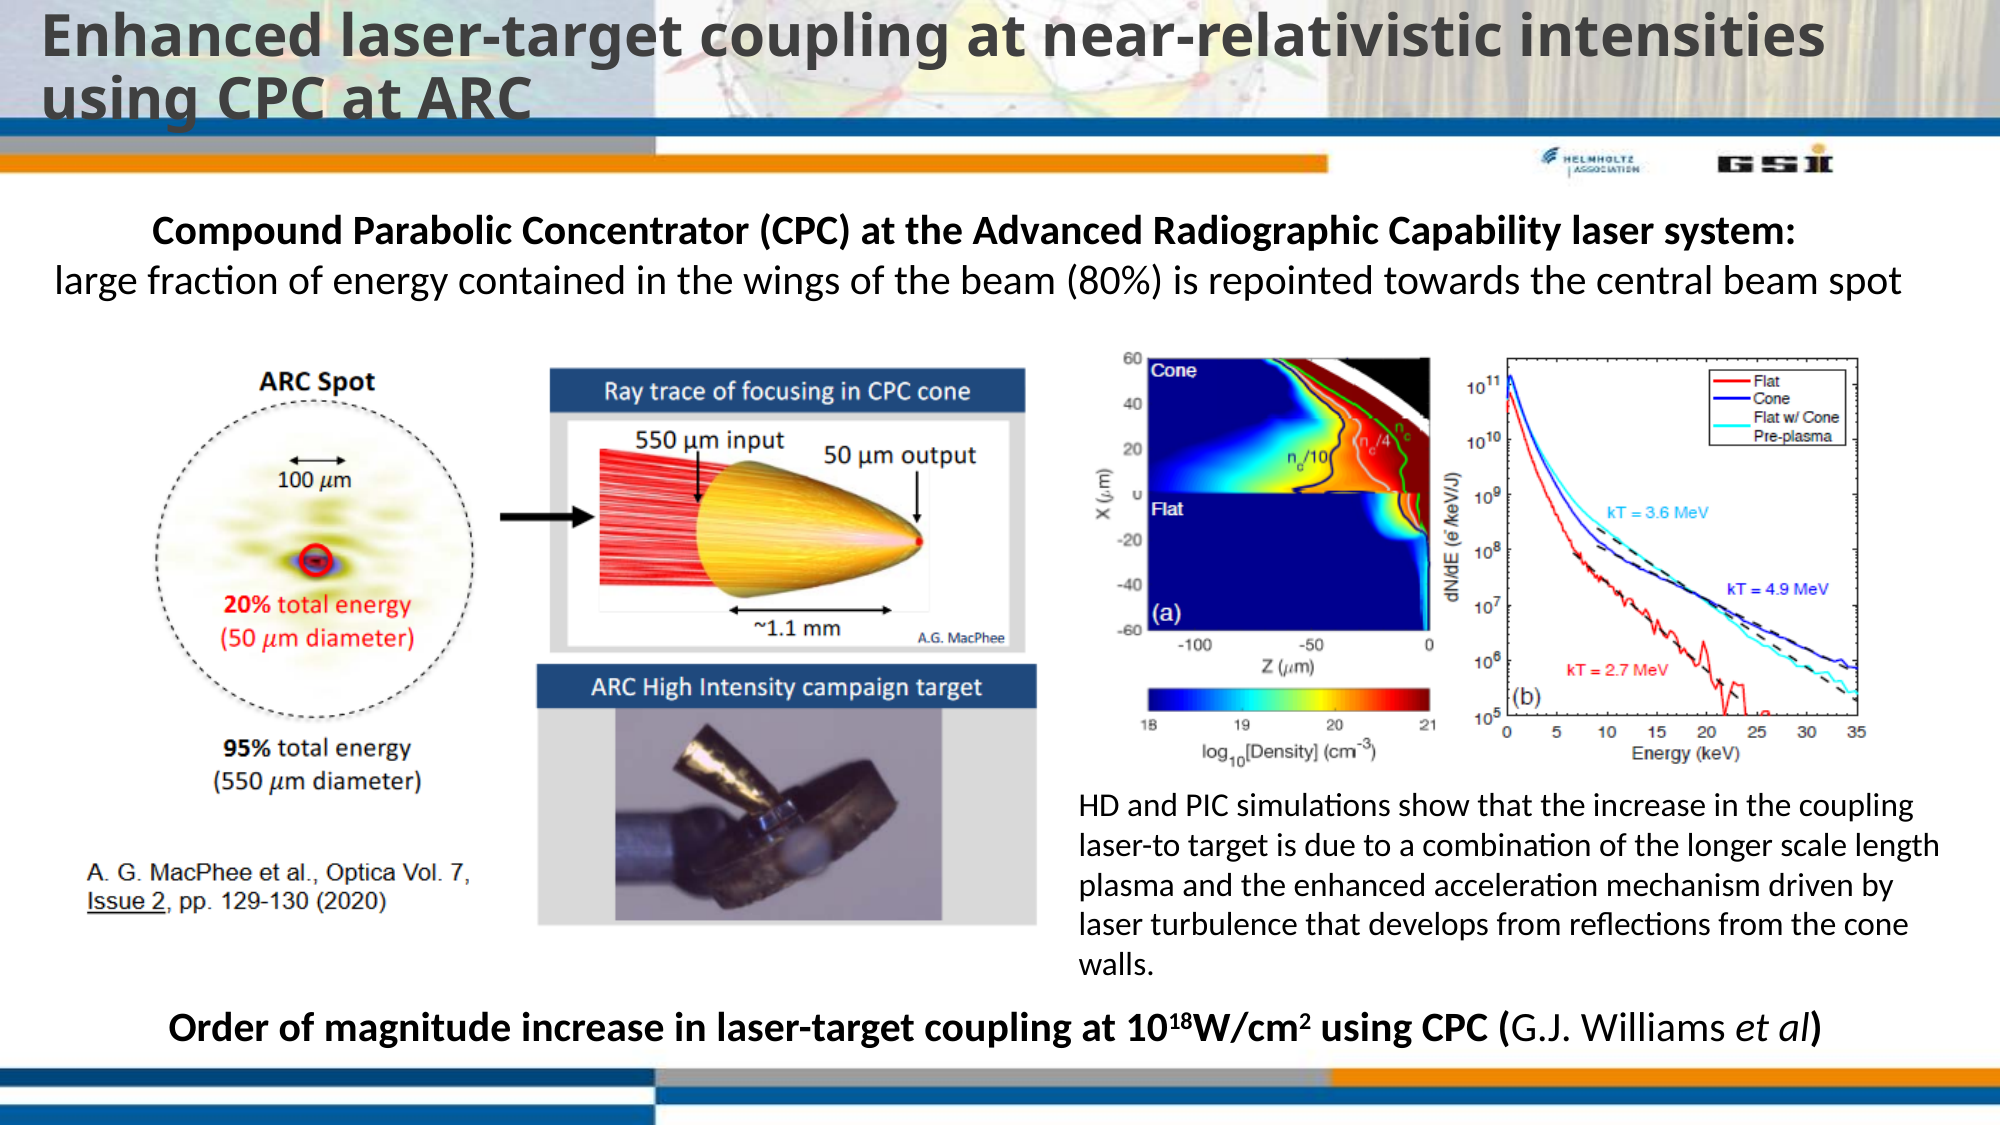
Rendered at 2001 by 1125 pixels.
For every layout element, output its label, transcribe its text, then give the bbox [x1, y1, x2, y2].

text_box Order of magnitude increase in laser-target coupling at 1018W/cm2 using CPC (G.J. Williams et al) [77, 992, 1922, 1058]
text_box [1063, 332, 1970, 993]
title Enhanced laser-target coupling at near-relativistic intensities using CPC at ARC [25, 0, 1975, 170]
picture [0, 0, 2000, 1125]
text_box Compound Parabolic Concentrator (CPC) at the Advanced Radiographic Capability laser system: large fraction of energy contained in the wings of the beam (80%) is repointed towards the central beam spot [0, 192, 1975, 313]
